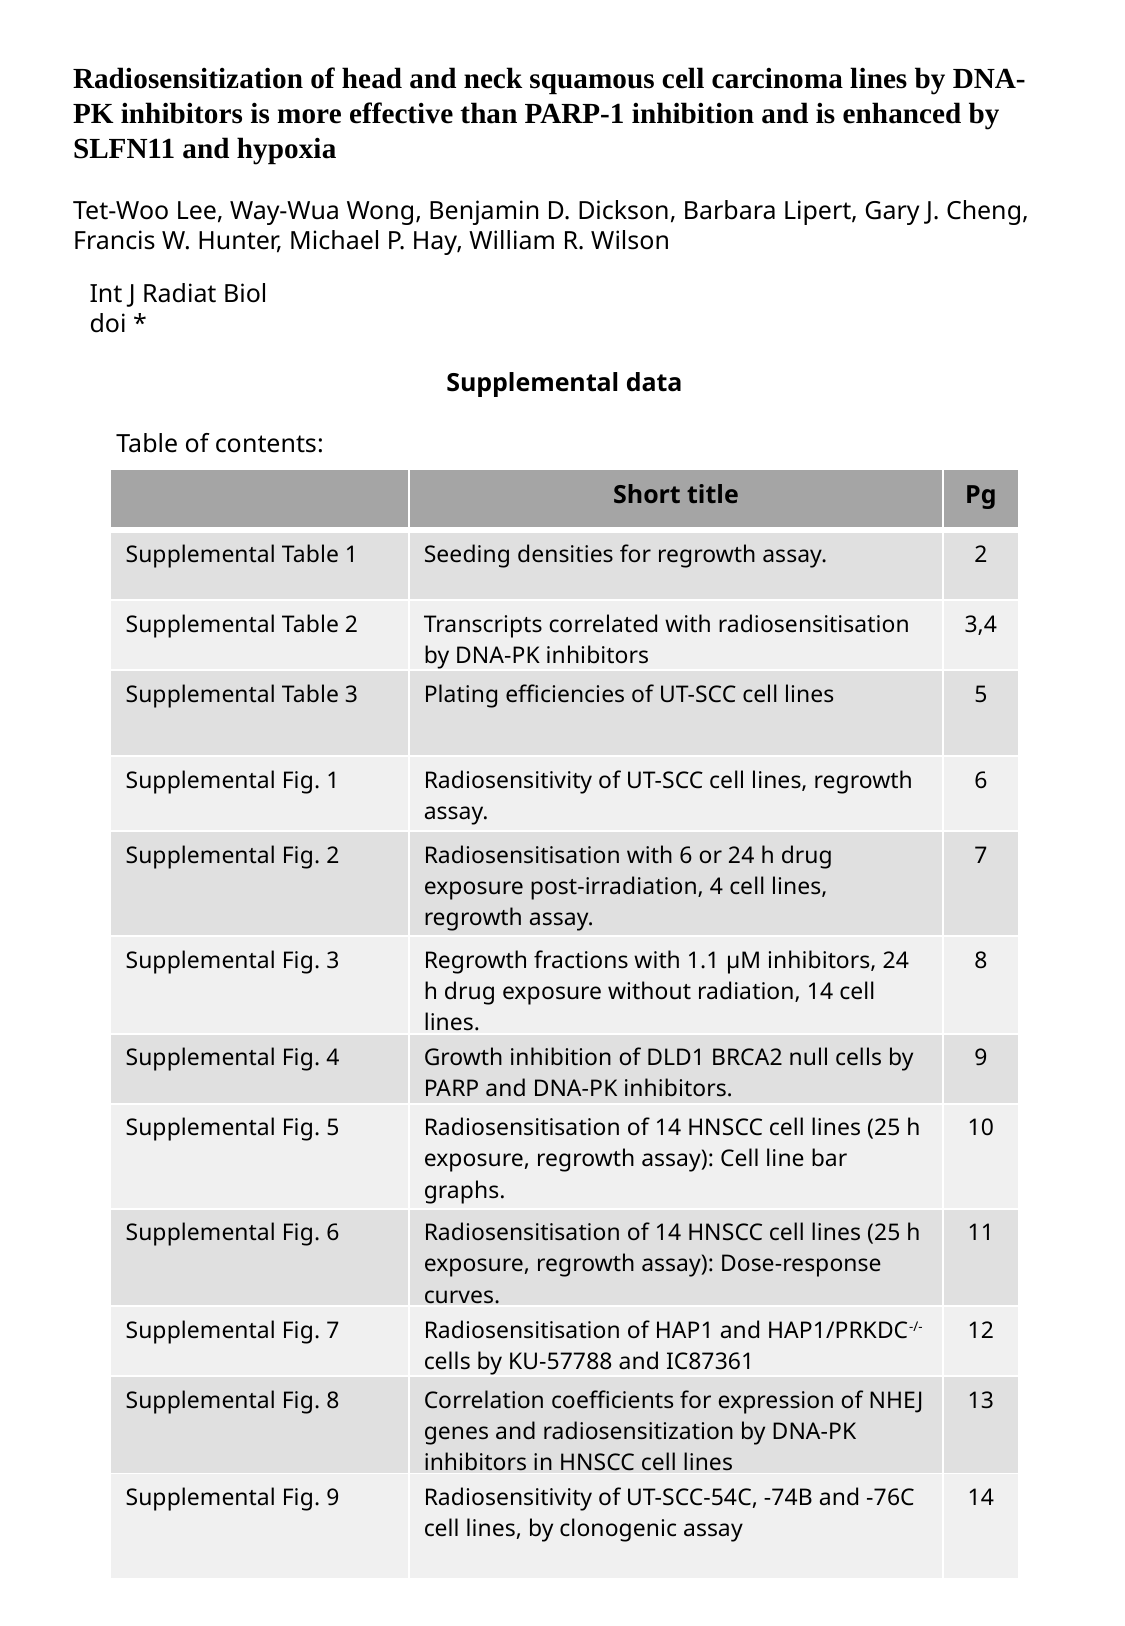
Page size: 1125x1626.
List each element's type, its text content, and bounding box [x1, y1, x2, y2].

table_cell Supplemental Fig. 4 [111, 1035, 408, 1103]
table_cell Seeding densities for regrowth assay. [410, 533, 942, 599]
table_cell Supplemental Fig. 2 [111, 832, 408, 935]
table_cell Radiosensitisation of HAP1 and HAP1/PRKDC-/- cells by KU-57788 and IC87361 [410, 1307, 942, 1375]
table_cell Correlation coefficients for expression of NHEJ genes and radiosensitization by DNA-PK inhibitors in HNSCC cell lines [410, 1377, 942, 1473]
table_cell 12 [944, 1307, 1018, 1375]
text_box Table of contents: [101, 420, 339, 465]
table_cell Supplemental Fig. 7 [111, 1307, 408, 1375]
table_cell 3,4 [944, 601, 1018, 669]
table_cell Plating efficiencies of UT-SCC cell lines [410, 671, 942, 755]
table_cell Supplemental Table 2 [111, 601, 408, 669]
table_cell 5 [944, 671, 1018, 755]
table_header Pg [944, 470, 1018, 527]
table_cell Radiosensitivity of UT-SCC-54C, -74B and -76C cell lines, by clonogenic assay [410, 1474, 942, 1578]
table_header Short title [410, 470, 942, 527]
table_cell Radiosensitisation with 6 or 24 h drug exposure post-irradiation, 4 cell lines, regrowth assay. [410, 832, 942, 935]
table_cell 9 [944, 1035, 1018, 1103]
table_cell Growth inhibition of DLD1 BRCA2 null cells by PARP and DNA-PK inhibitors. [410, 1035, 942, 1103]
table_cell Supplemental Fig. 5 [111, 1105, 408, 1208]
table_cell 8 [944, 937, 1018, 1033]
table_cell 2 [944, 533, 1018, 599]
text_box Int J Radiat Biol doi * [74, 270, 290, 346]
table_cell 14 [944, 1474, 1018, 1578]
table_cell Regrowth fractions with 1.1 μM inhibitors, 24 h drug exposure without radiation, 14 cell lines. [410, 937, 942, 1033]
table_cell Radiosensitisation of 14 HNSCC cell lines (25 h exposure, regrowth assay): Cell line bar graphs. [410, 1105, 942, 1208]
text_box Supplemental data [431, 359, 698, 404]
table_cell Transcripts correlated with radiosensitisation by DNA-PK inhibitors [410, 601, 942, 669]
table_cell Supplemental Fig. 9 [111, 1474, 408, 1578]
table_cell Supplemental Fig. 6 [111, 1210, 408, 1305]
table_cell 7 [944, 832, 1018, 935]
table_cell 10 [944, 1105, 1018, 1208]
table_cell Supplemental Fig. 8 [111, 1377, 408, 1473]
table_cell 11 [944, 1210, 1018, 1305]
table_cell Supplemental Table 3 [111, 671, 408, 755]
table_cell 6 [944, 757, 1018, 830]
text_box Radiosensitization of head and neck squamous cell carcinoma lines by DNA-PK inhibitors is more effective than PARP-1 inhibition and is enhanced by SLFN11 and hypoxia Tet-Woo Lee, Way-Wua Wong, Benjamin D. Dickson, Barbara Lipert, Gary J. Cheng, Francis W. Hunter, Michael P. Hay, William R. Wilson [58, 52, 1071, 292]
table_cell Radiosensitisation of 14 HNSCC cell lines (25 h exposure, regrowth assay): Dose-response curves. [410, 1210, 942, 1305]
table_cell Supplemental Table 1 [111, 533, 408, 599]
table_cell Radiosensitivity of UT-SCC cell lines, regrowth assay. [410, 757, 942, 830]
table_cell Supplemental Fig. 1 [111, 757, 408, 830]
table_cell Supplemental Fig. 3 [111, 937, 408, 1033]
table_header [111, 470, 408, 527]
table_cell 13 [944, 1377, 1018, 1473]
